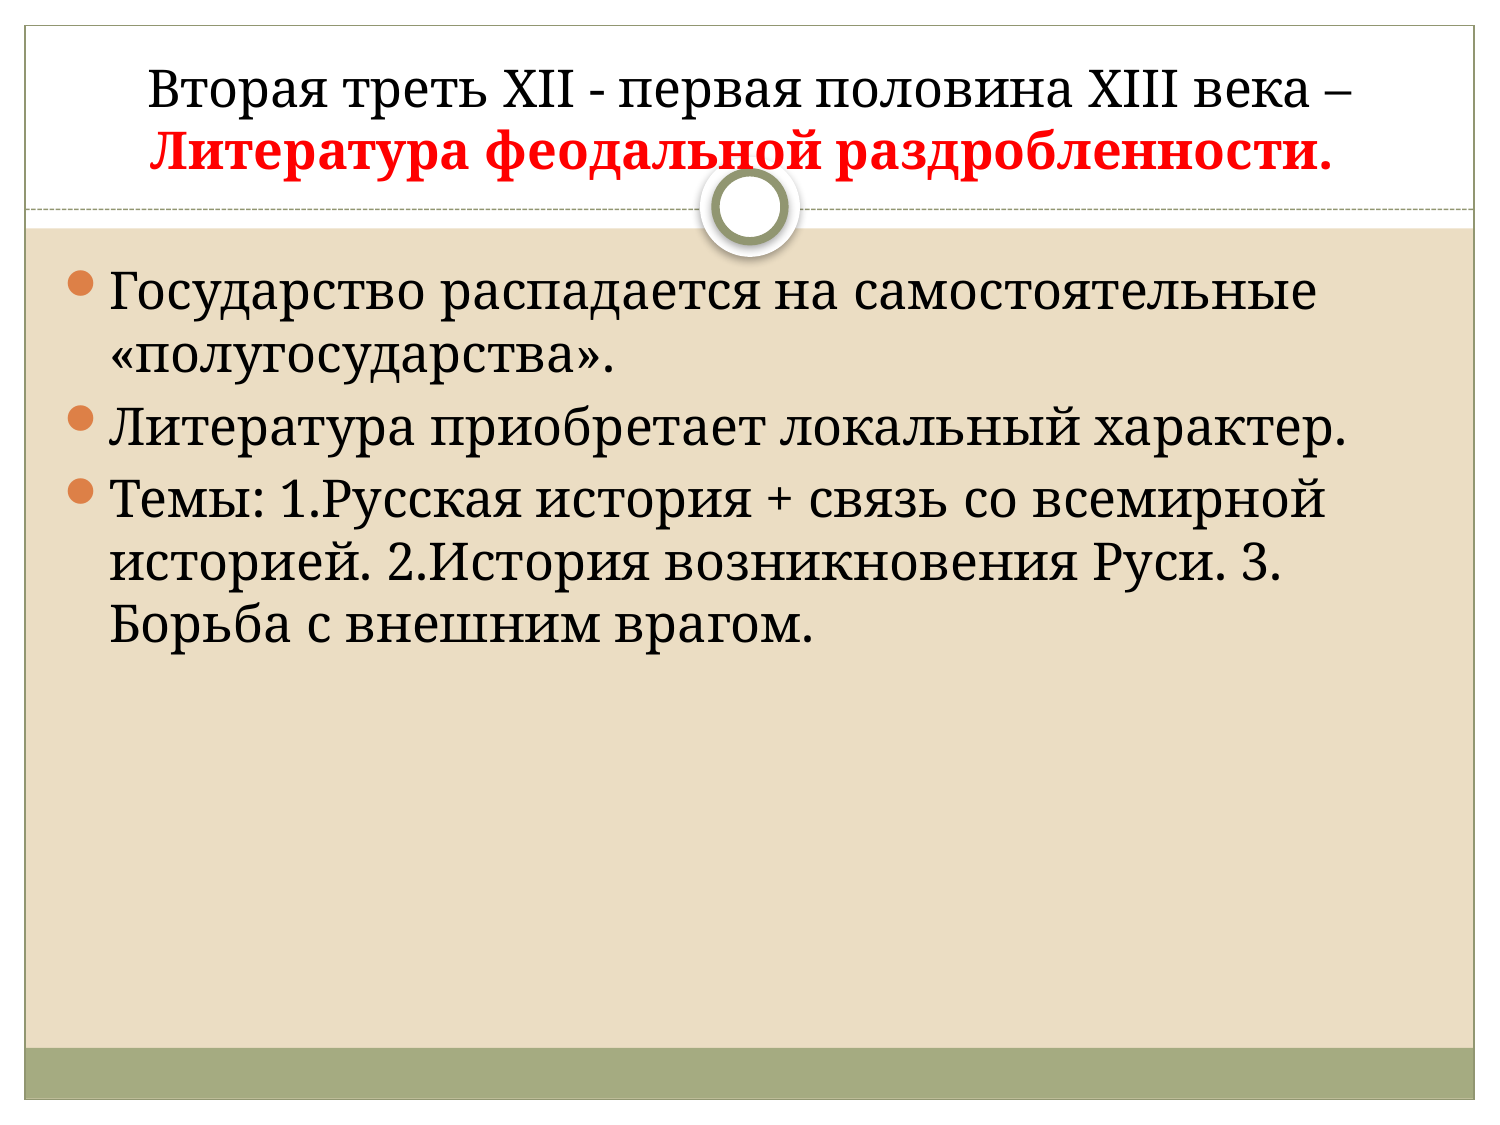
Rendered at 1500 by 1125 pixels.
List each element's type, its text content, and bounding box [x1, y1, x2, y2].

list Государство распадается на самостоятельные «полугосударства». Литература приобретает локальный характер. Темы: 1.Русская история + связь со всемирной историей. 2.История возникновения Руси. 3. Борьба с внешним врагом. [49, 250, 1445, 1001]
title Вторая треть ХII - первая половина ХIII века – Литература феодальной раздробленности. [49, 37, 1450, 188]
